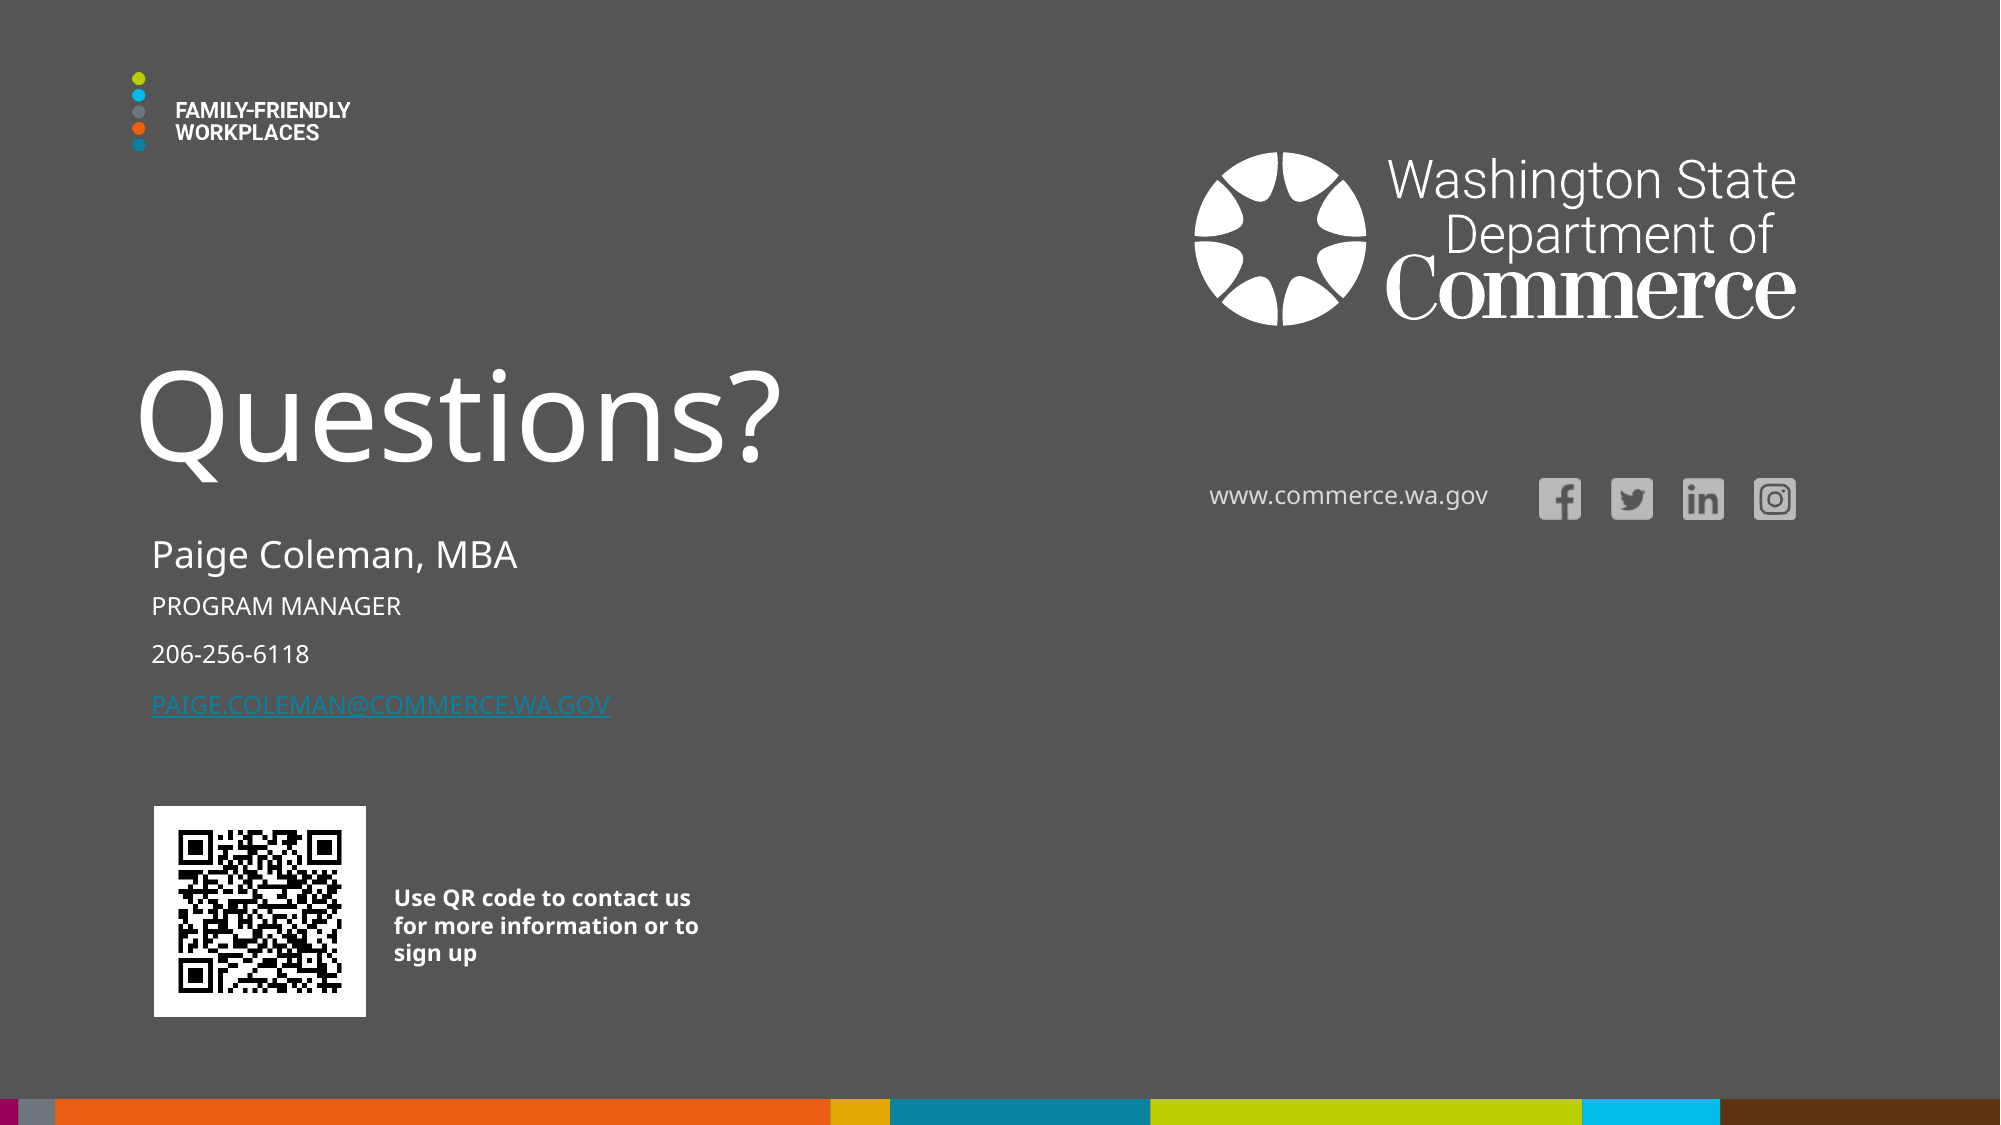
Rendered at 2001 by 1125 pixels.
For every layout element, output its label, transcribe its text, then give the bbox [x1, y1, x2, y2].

list Program manager 206-256-6118 Paige.coleman@commerce.wa.gov [136, 586, 739, 749]
picture [46, 0, 424, 321]
list Paige Coleman, MBA [136, 528, 739, 586]
title Questions? [118, 193, 1057, 497]
picture [154, 806, 366, 1018]
text_box Use QR code to contact us for more information or to sign up [379, 876, 739, 974]
